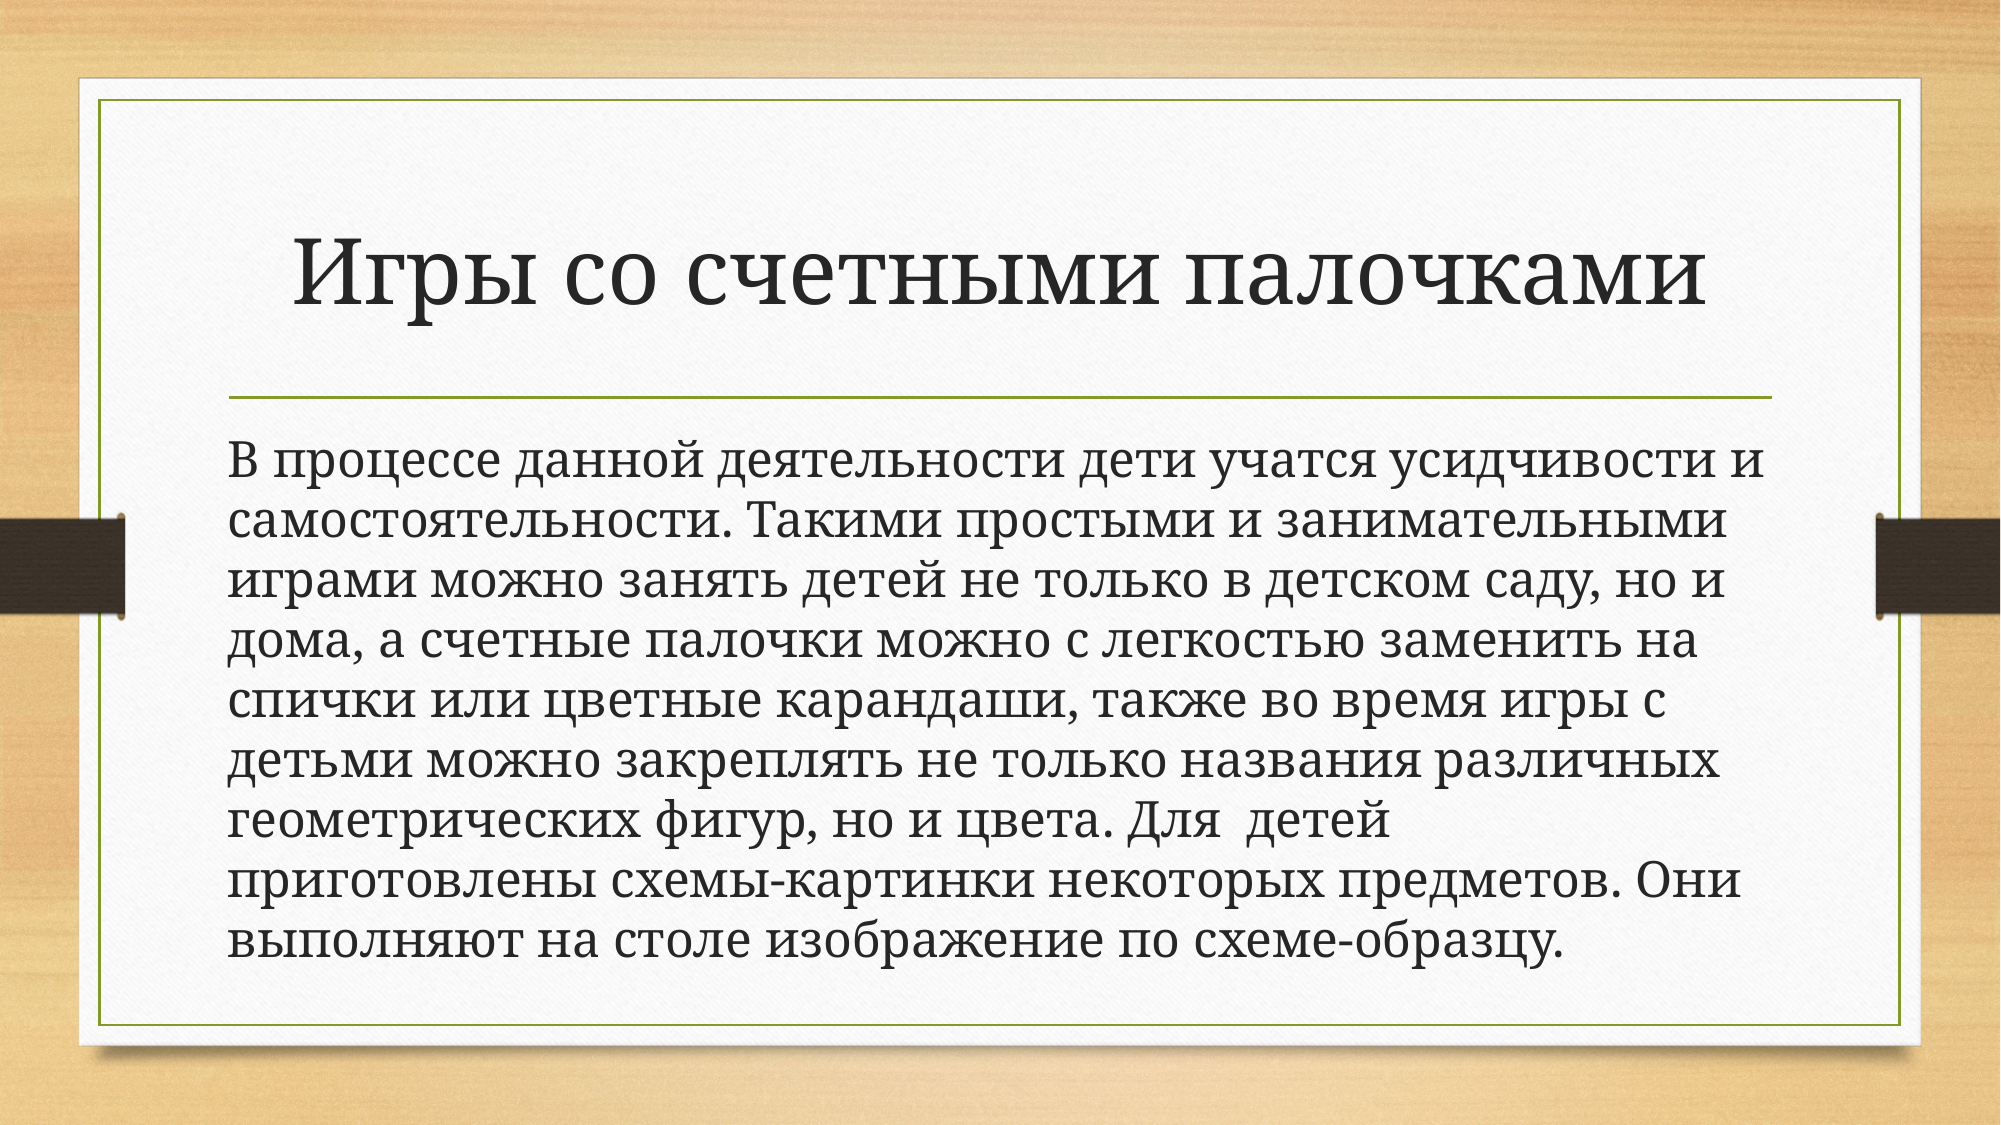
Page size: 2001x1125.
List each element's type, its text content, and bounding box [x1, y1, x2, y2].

picture [0, 0, 2001, 1125]
title Игры со счетными палочками [212, 161, 1788, 375]
list В процессе данной деятельности дети учатся усидчивости и самостоятельности. Такими простыми и занимательными играми можно занять детей не только в детском саду, но и дома, а счетные палочки можно с легкостью заменить на спички или цветные карандаши, также во время игры с детьми можно закреплять не только названия различных геометрических фигур, но и цвета. Для детей приготовлены схемы-картинки некоторых предметов. Они выполняют на столе изображение по схеме-образцу. [212, 419, 1788, 964]
